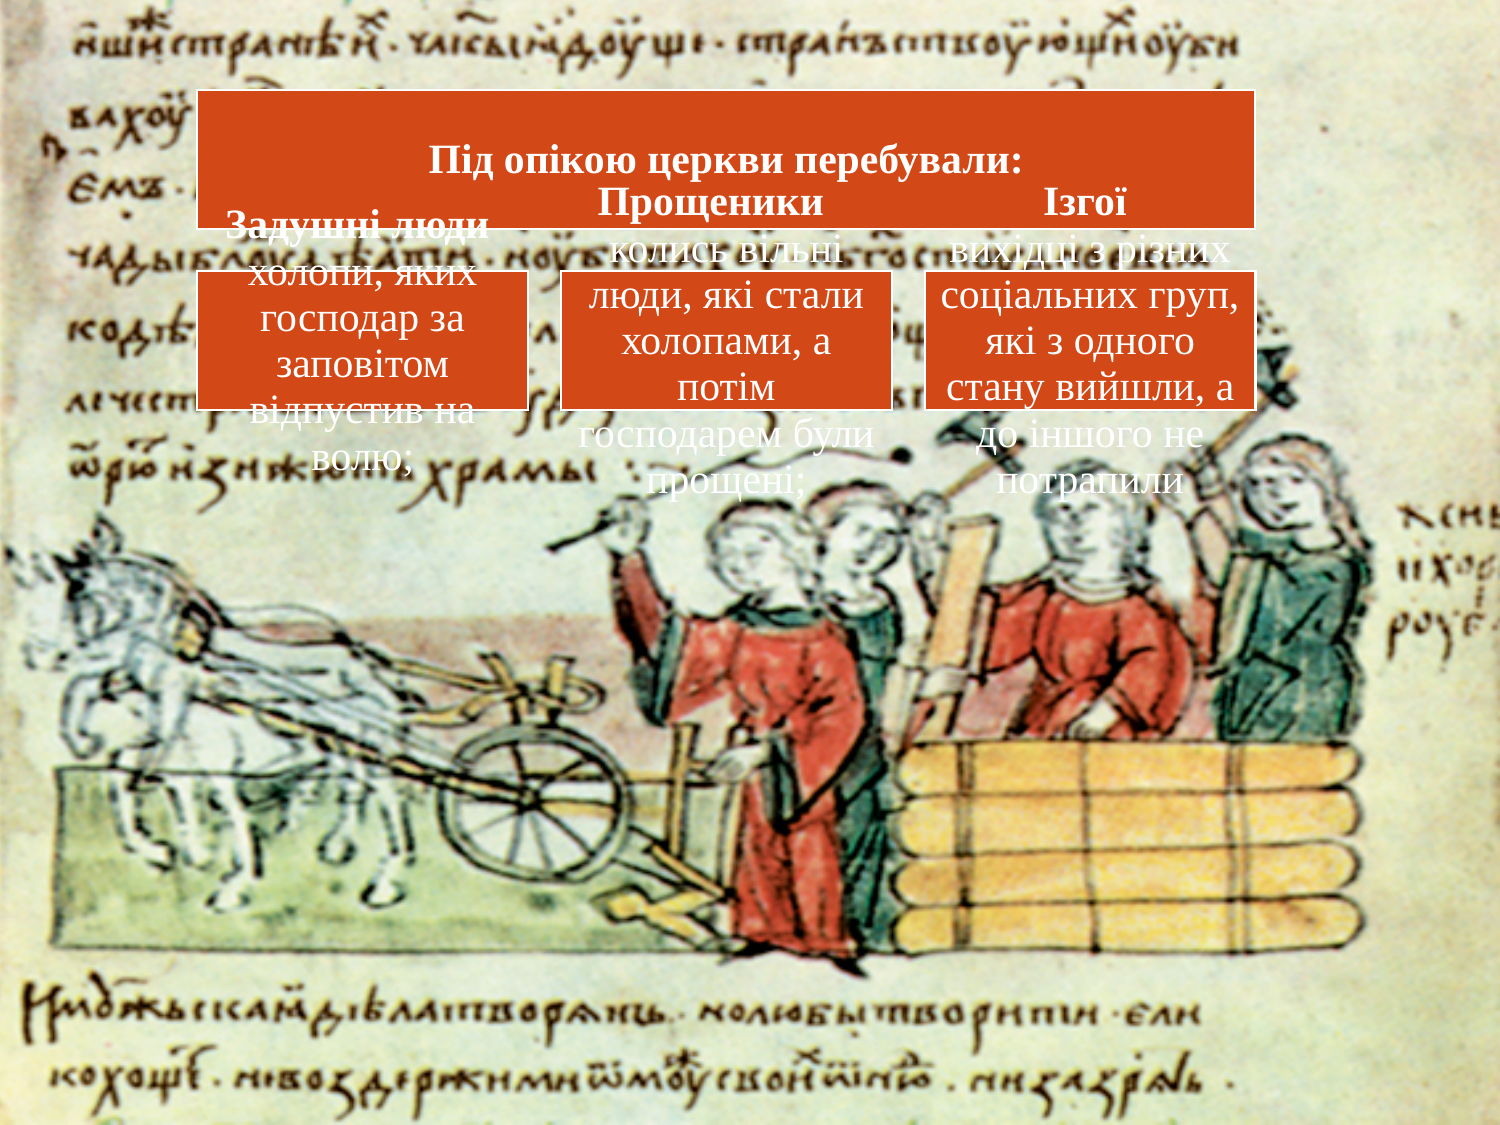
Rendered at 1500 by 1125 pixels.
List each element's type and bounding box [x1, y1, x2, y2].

text_box [64, 89, 1388, 953]
picture [0, 0, 1500, 1125]
